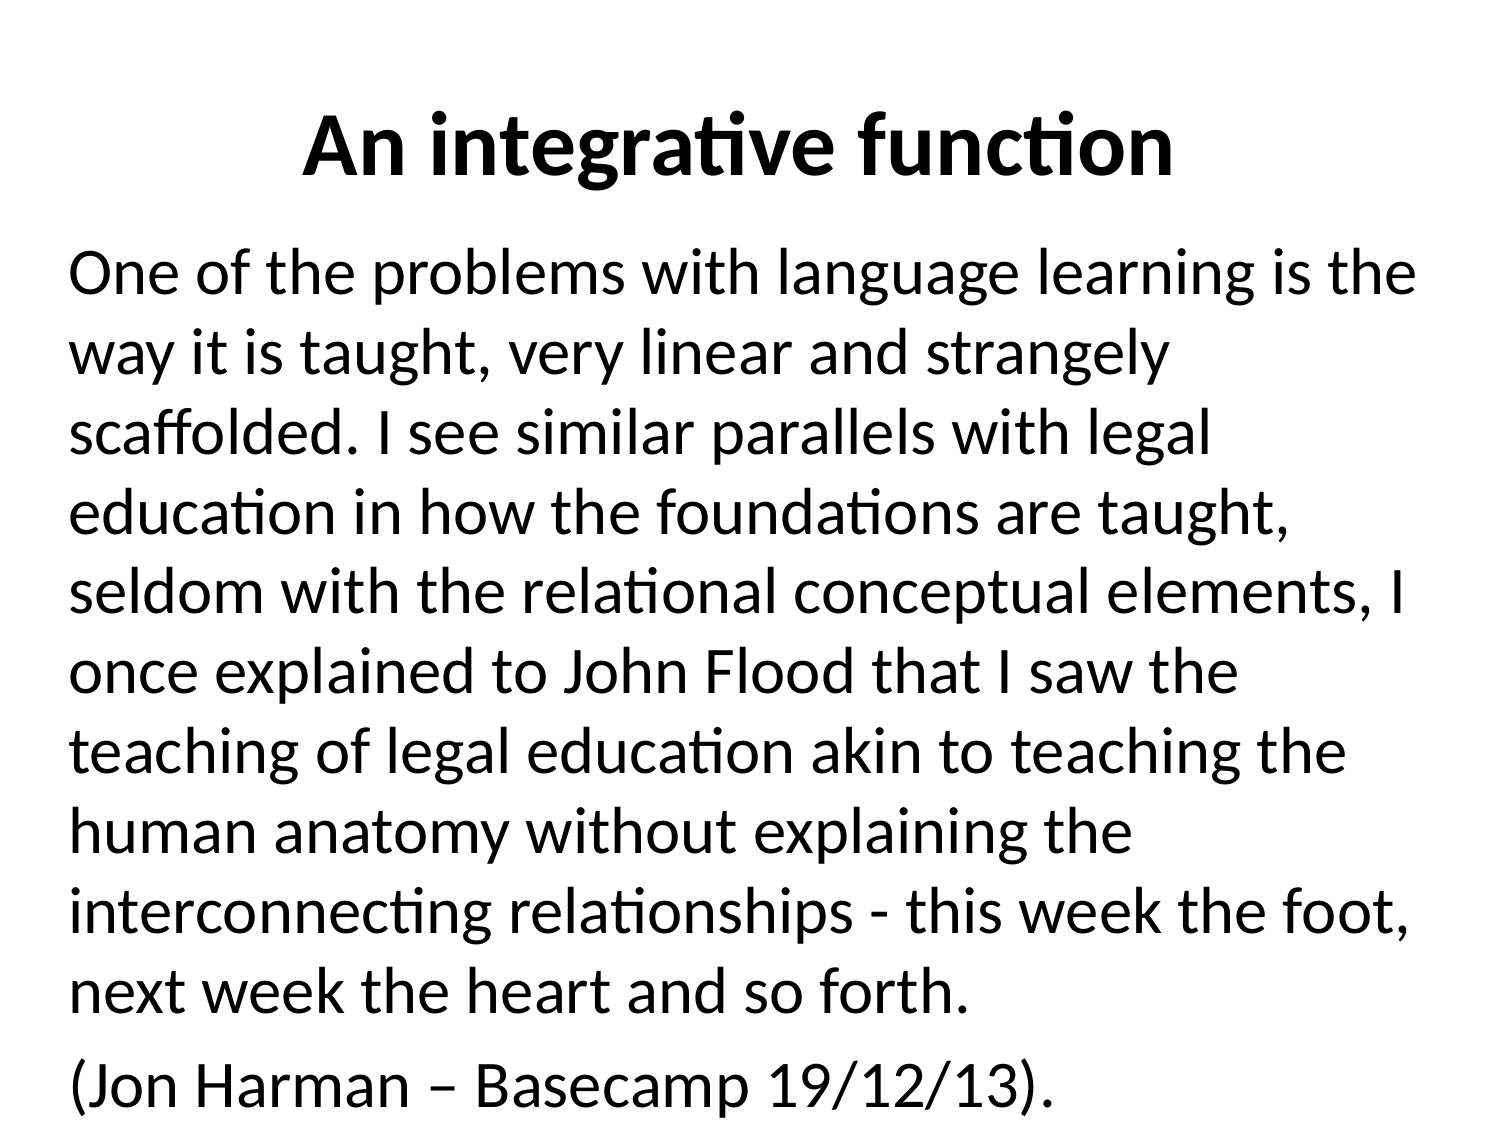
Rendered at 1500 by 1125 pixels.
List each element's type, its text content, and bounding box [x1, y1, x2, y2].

list One of the problems with language learning is the way it is taught, very linear and strangely scaffolded. I see similar parallels with legal education in how the foundations are taught, seldom with the relational conceptual elements, I once explained to John Flood that I saw the teaching of legal education akin to teaching the human anatomy without explaining the interconnecting relationships - this week the foot, next week the heart and so forth. (Jon Harman – Basecamp 19/12/13). [53, 220, 1471, 1005]
title An integrative function [75, 45, 1425, 220]
